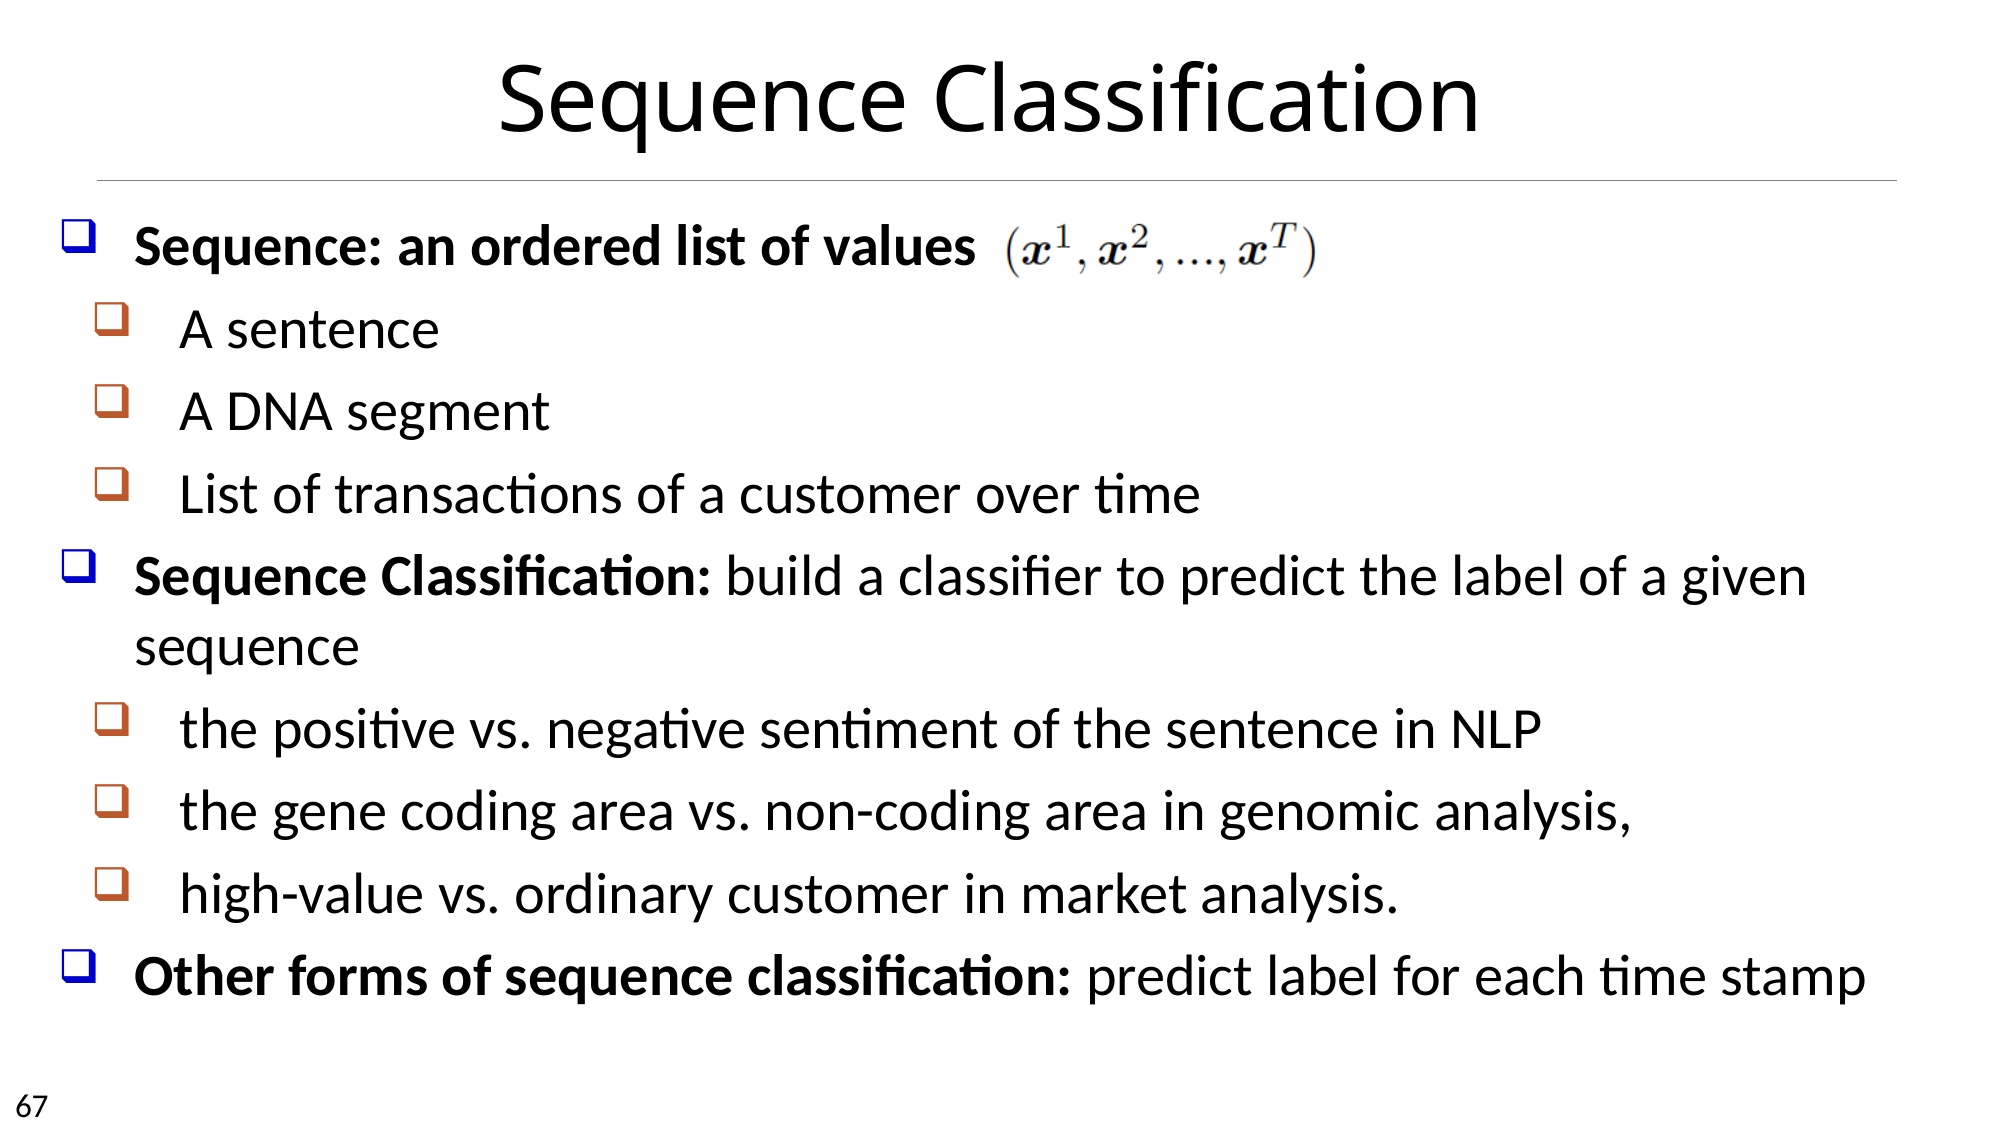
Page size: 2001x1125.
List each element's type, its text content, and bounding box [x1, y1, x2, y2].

list Sequence: an ordered list of values A sentence A DNA segment List of transactions of a customer over time Sequence Classification: build a classifier to predict the label of a given sequence the positive vs. negative sentiment of the sentence in NLP the gene coding area vs. non-coding area in genomic analysis, high-value vs. ordinary customer in market analysis. Other forms of sequence classification: predict label for each time stamp [43, 200, 1915, 1084]
title Sequence Classification [57, 36, 1923, 158]
picture [995, 211, 1320, 288]
